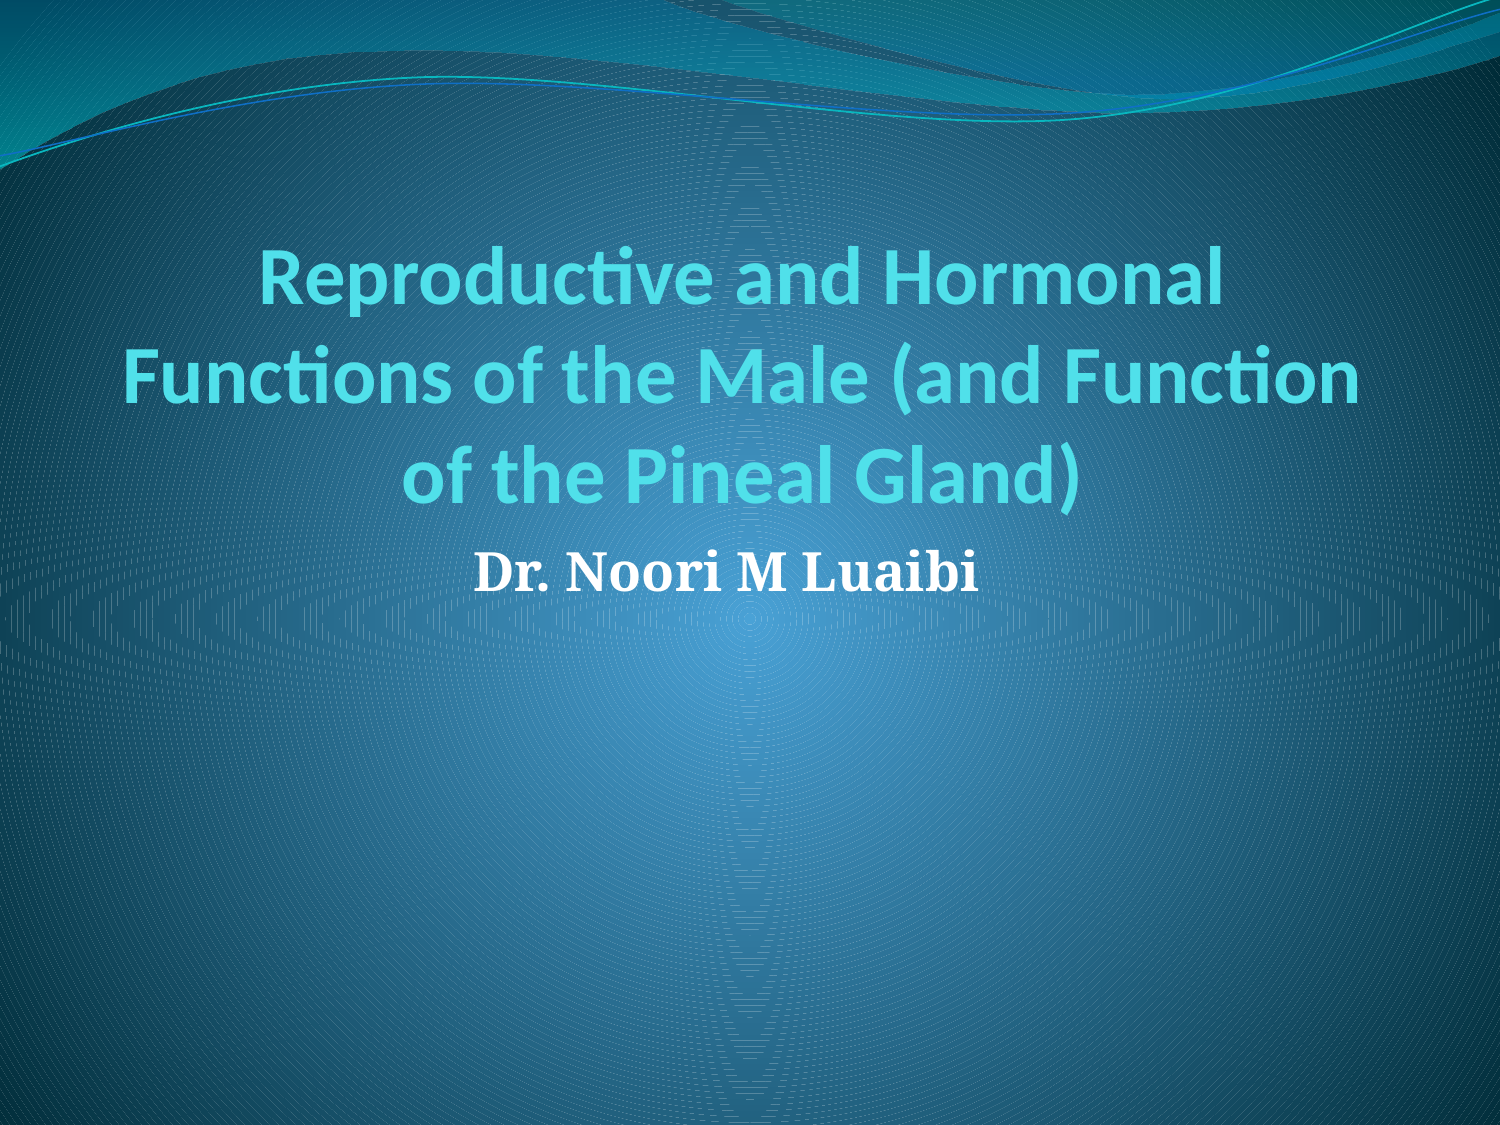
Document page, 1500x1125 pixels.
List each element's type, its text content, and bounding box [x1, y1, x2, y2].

subtitle Dr. Noori M Luaibi [87, 529, 1376, 818]
title Reproductive and Hormonal Functions of the Male (and Function of the Pineal Gland) [100, 219, 1389, 520]
